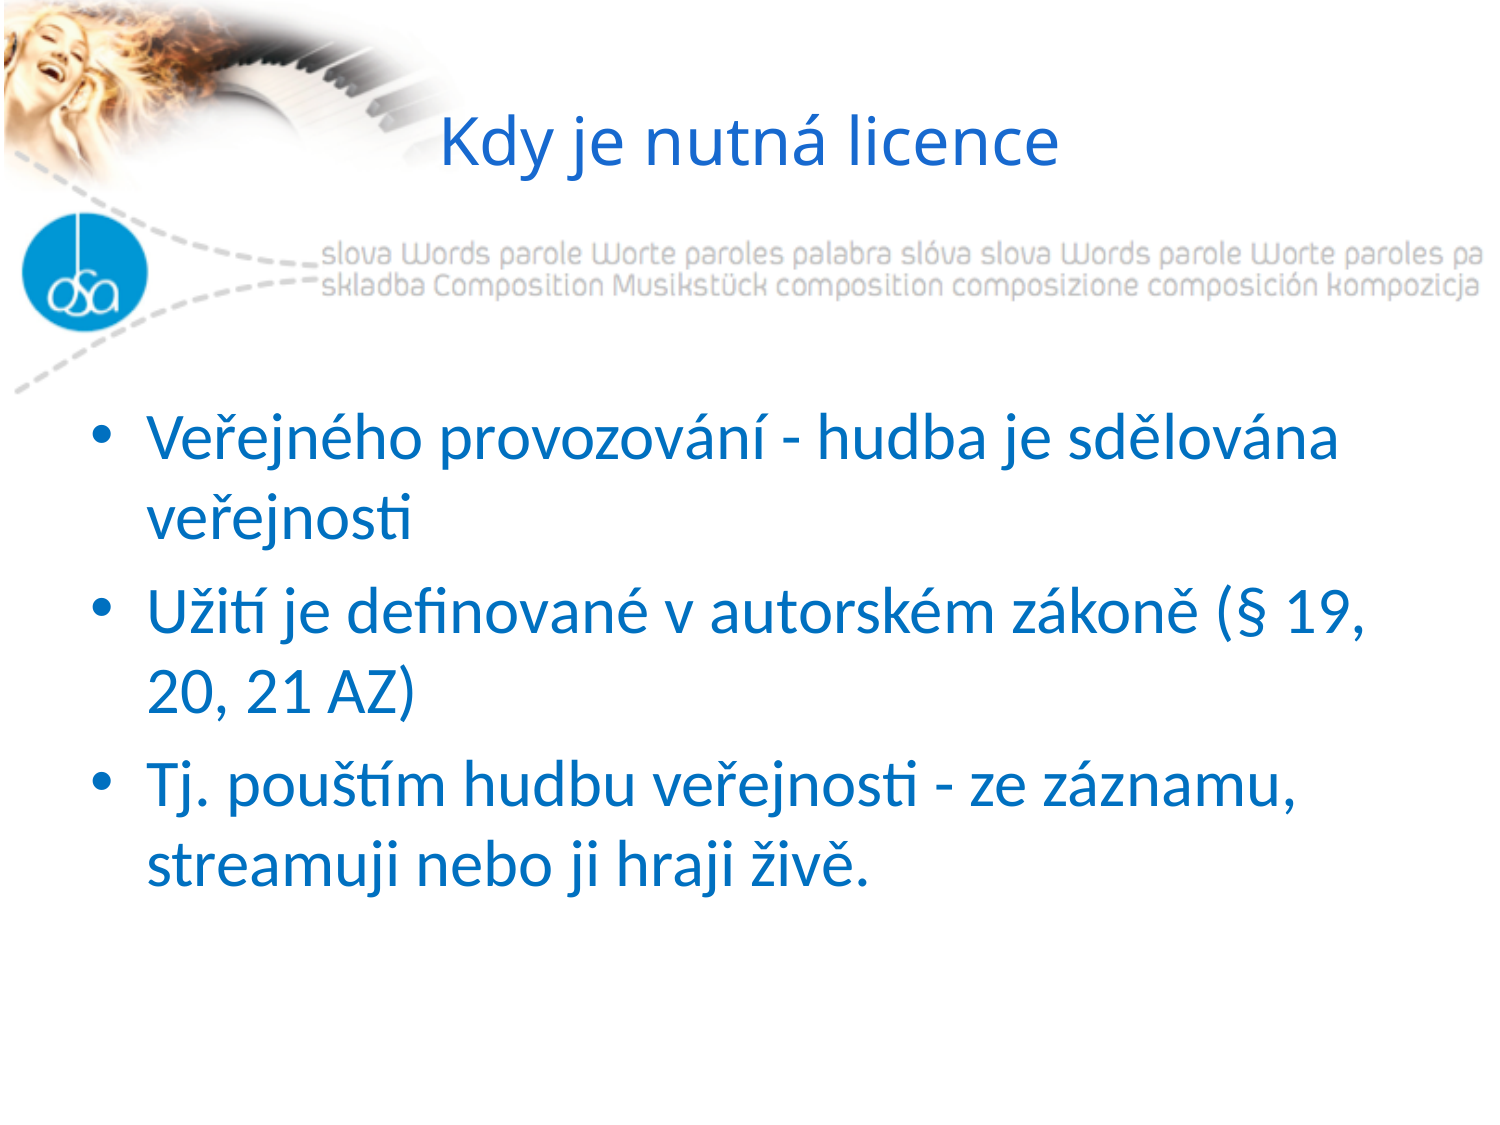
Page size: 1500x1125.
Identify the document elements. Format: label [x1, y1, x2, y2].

picture [3, 0, 1499, 994]
